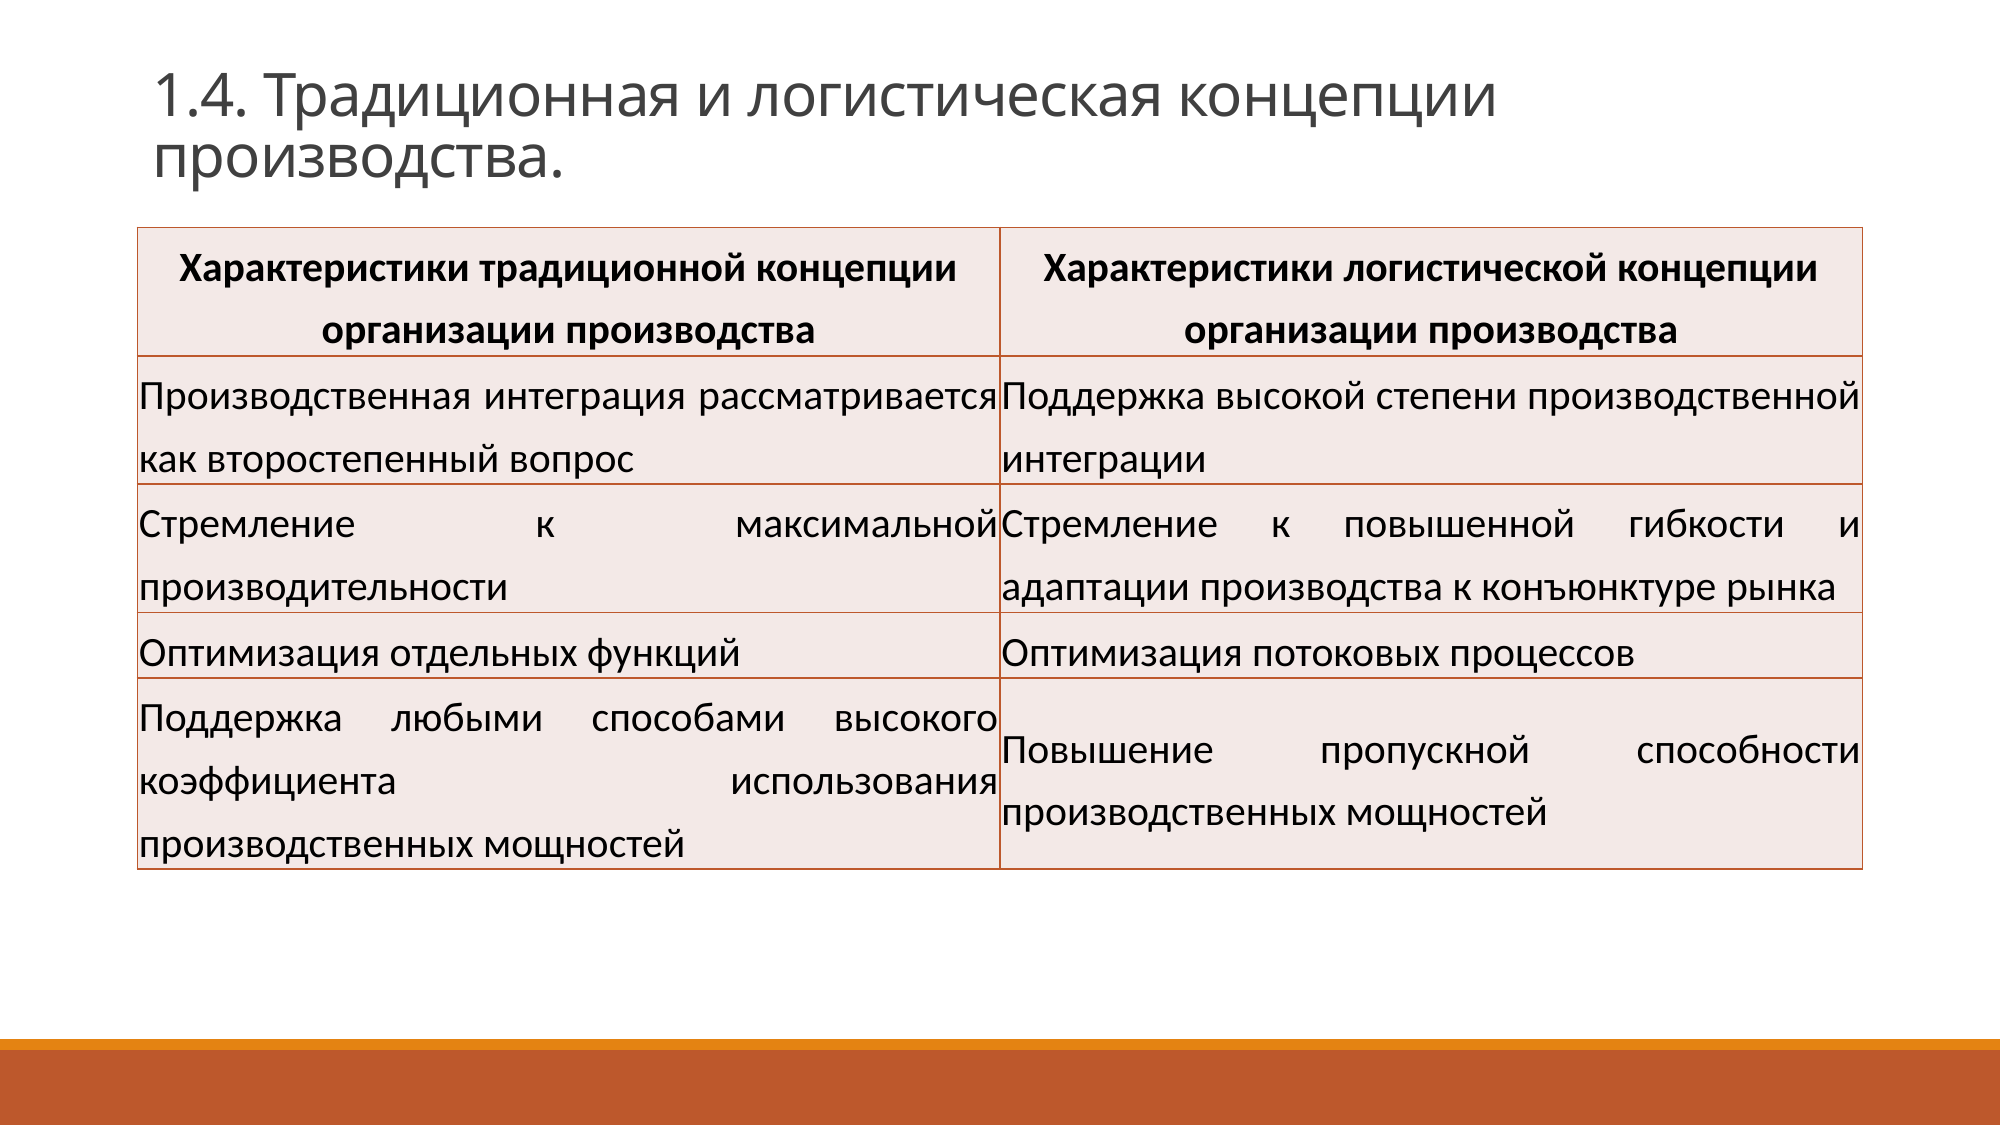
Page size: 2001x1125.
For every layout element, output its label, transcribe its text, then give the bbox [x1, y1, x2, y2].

title 1.4. Традиционная и логистическая концепции производства. [137, 59, 1863, 198]
table_cell Стремление к максимальной производительности [138, 485, 999, 612]
table_cell Поддержка высокой степени производственной интеграции [1001, 357, 1862, 483]
table_cell Стремление к повышенной гибкости и адаптации производства к конъюнктуре рынка [1001, 485, 1862, 612]
table_header Характеристики логистической концепции организации производства [1001, 228, 1862, 355]
table_cell Поддержка любыми способами высокого коэффициента использования производственных мощностей [138, 679, 999, 868]
table_cell Повышение пропускной способности производственных мощностей [1001, 679, 1862, 868]
table_cell Оптимизация отдельных функций [138, 613, 999, 677]
table_cell Оптимизация потоковых процессов [1001, 613, 1862, 677]
table_header Характеристики традиционной концепции организации производства [138, 228, 999, 355]
table_cell Производственная интеграция рассматривается как второстепенный вопрос [138, 357, 999, 483]
